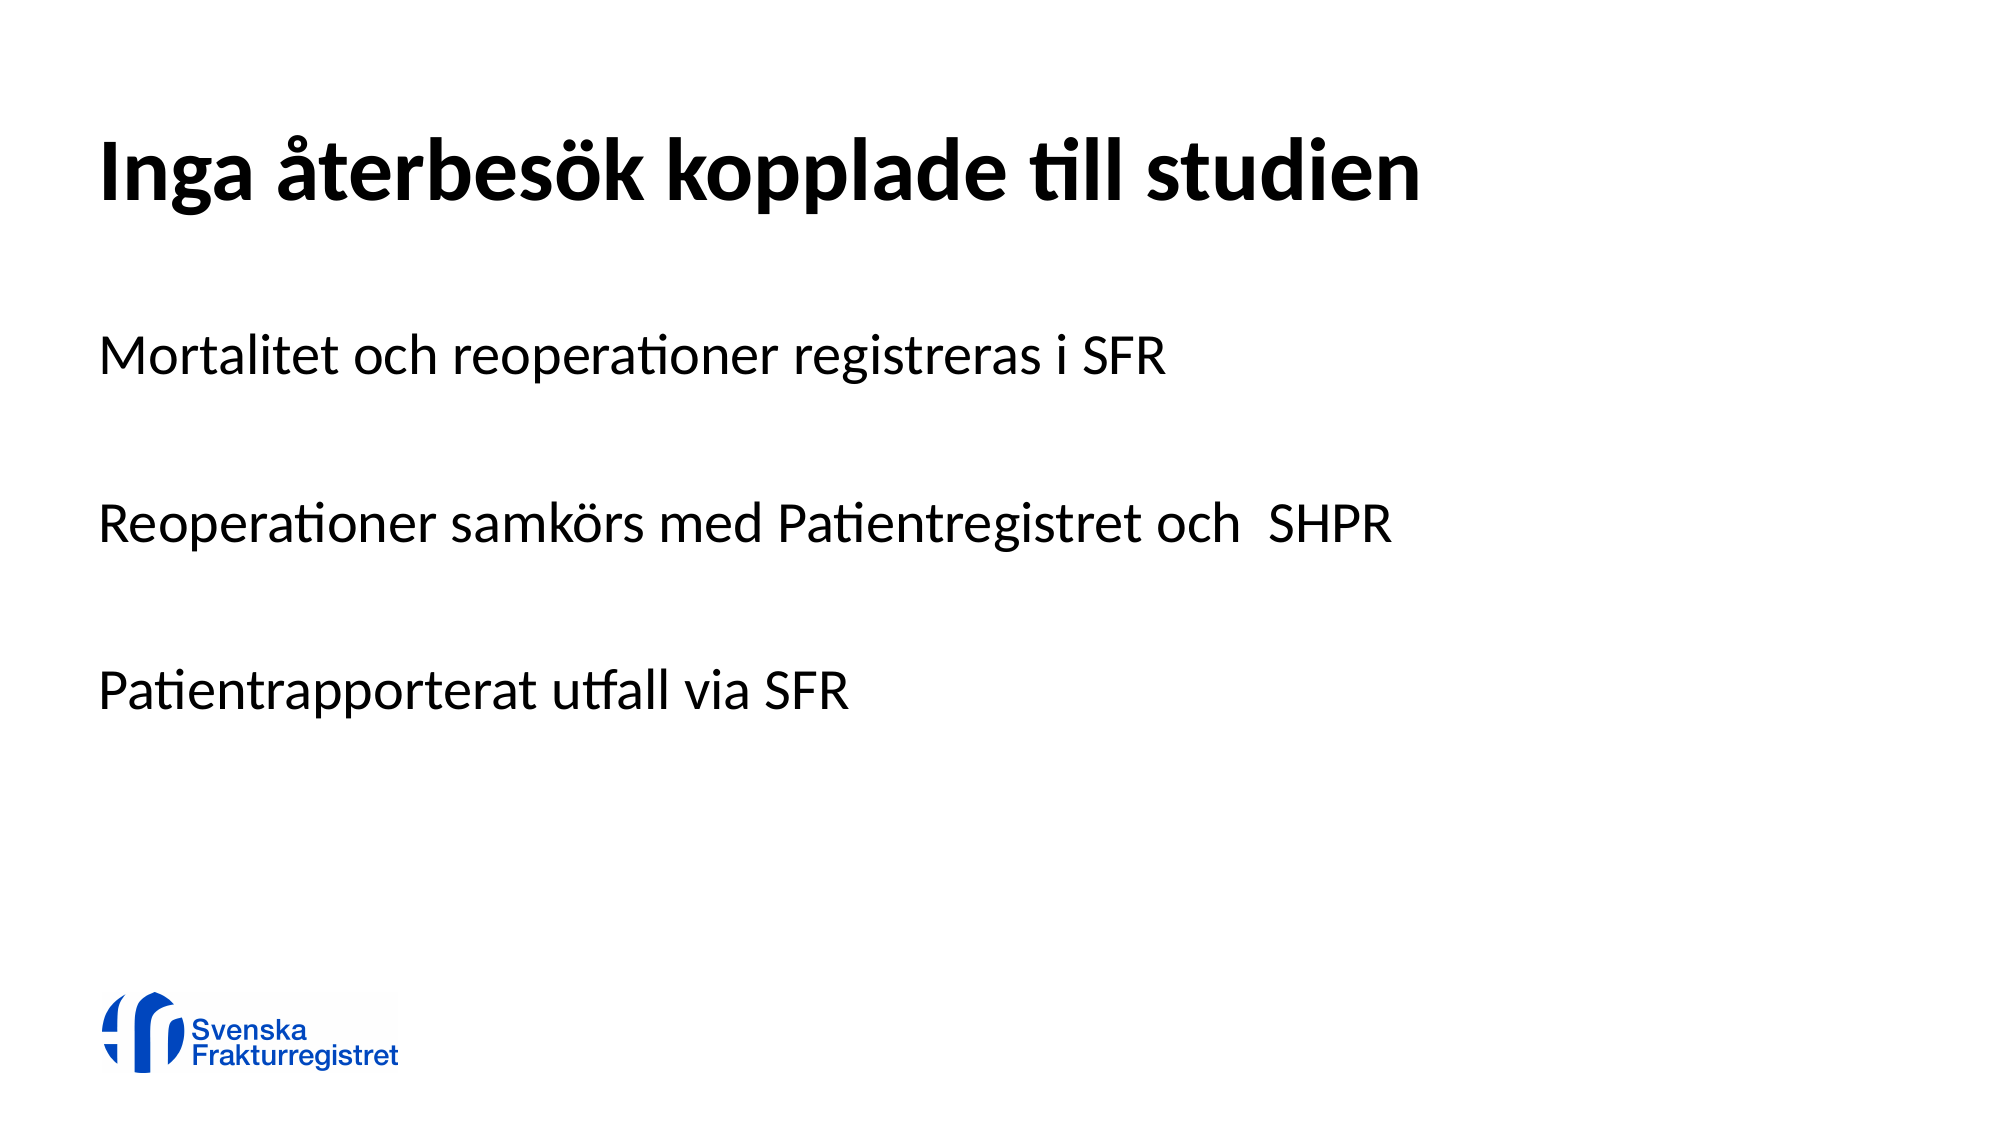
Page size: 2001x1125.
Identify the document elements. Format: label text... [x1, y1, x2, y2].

list Inga återbesök kopplade till studien Mortalitet och reoperationer registreras i SFR Reoperationer samkörs med Patientregistret och SHPR Patientrapporterat utfall via SFR [83, 115, 1848, 1009]
picture [102, 992, 398, 1073]
